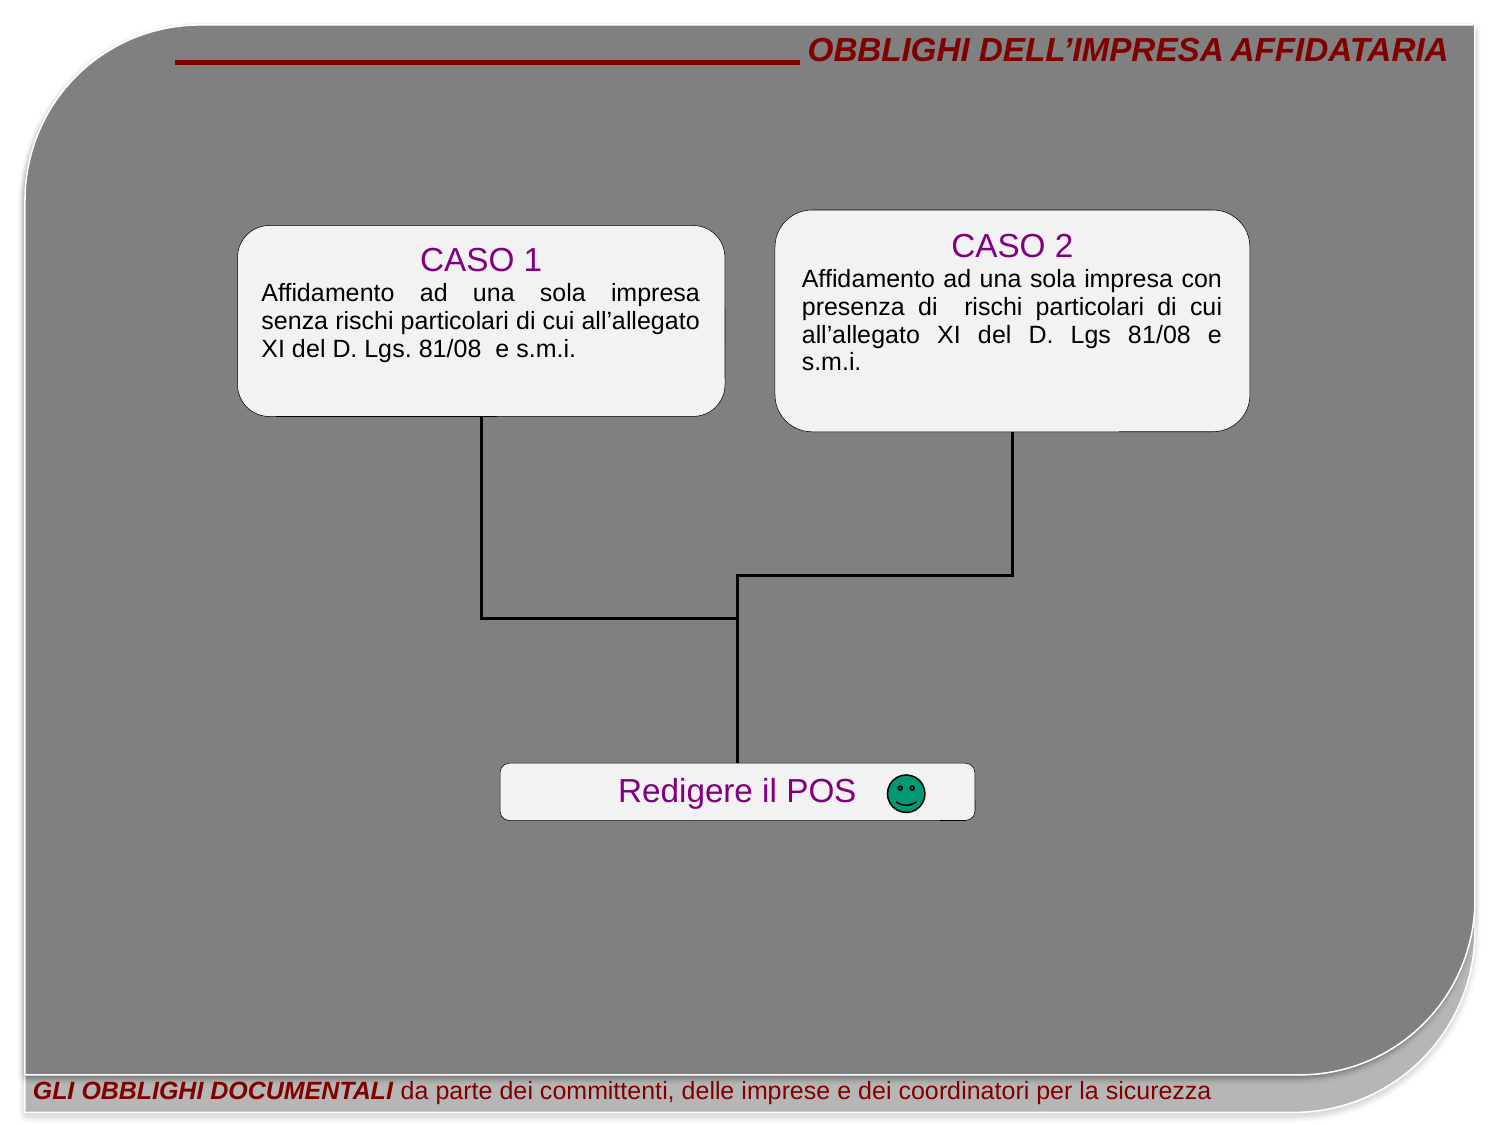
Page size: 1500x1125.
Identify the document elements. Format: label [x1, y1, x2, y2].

text_box [19, 24, 1476, 1113]
text_box [480, 387, 1013, 821]
